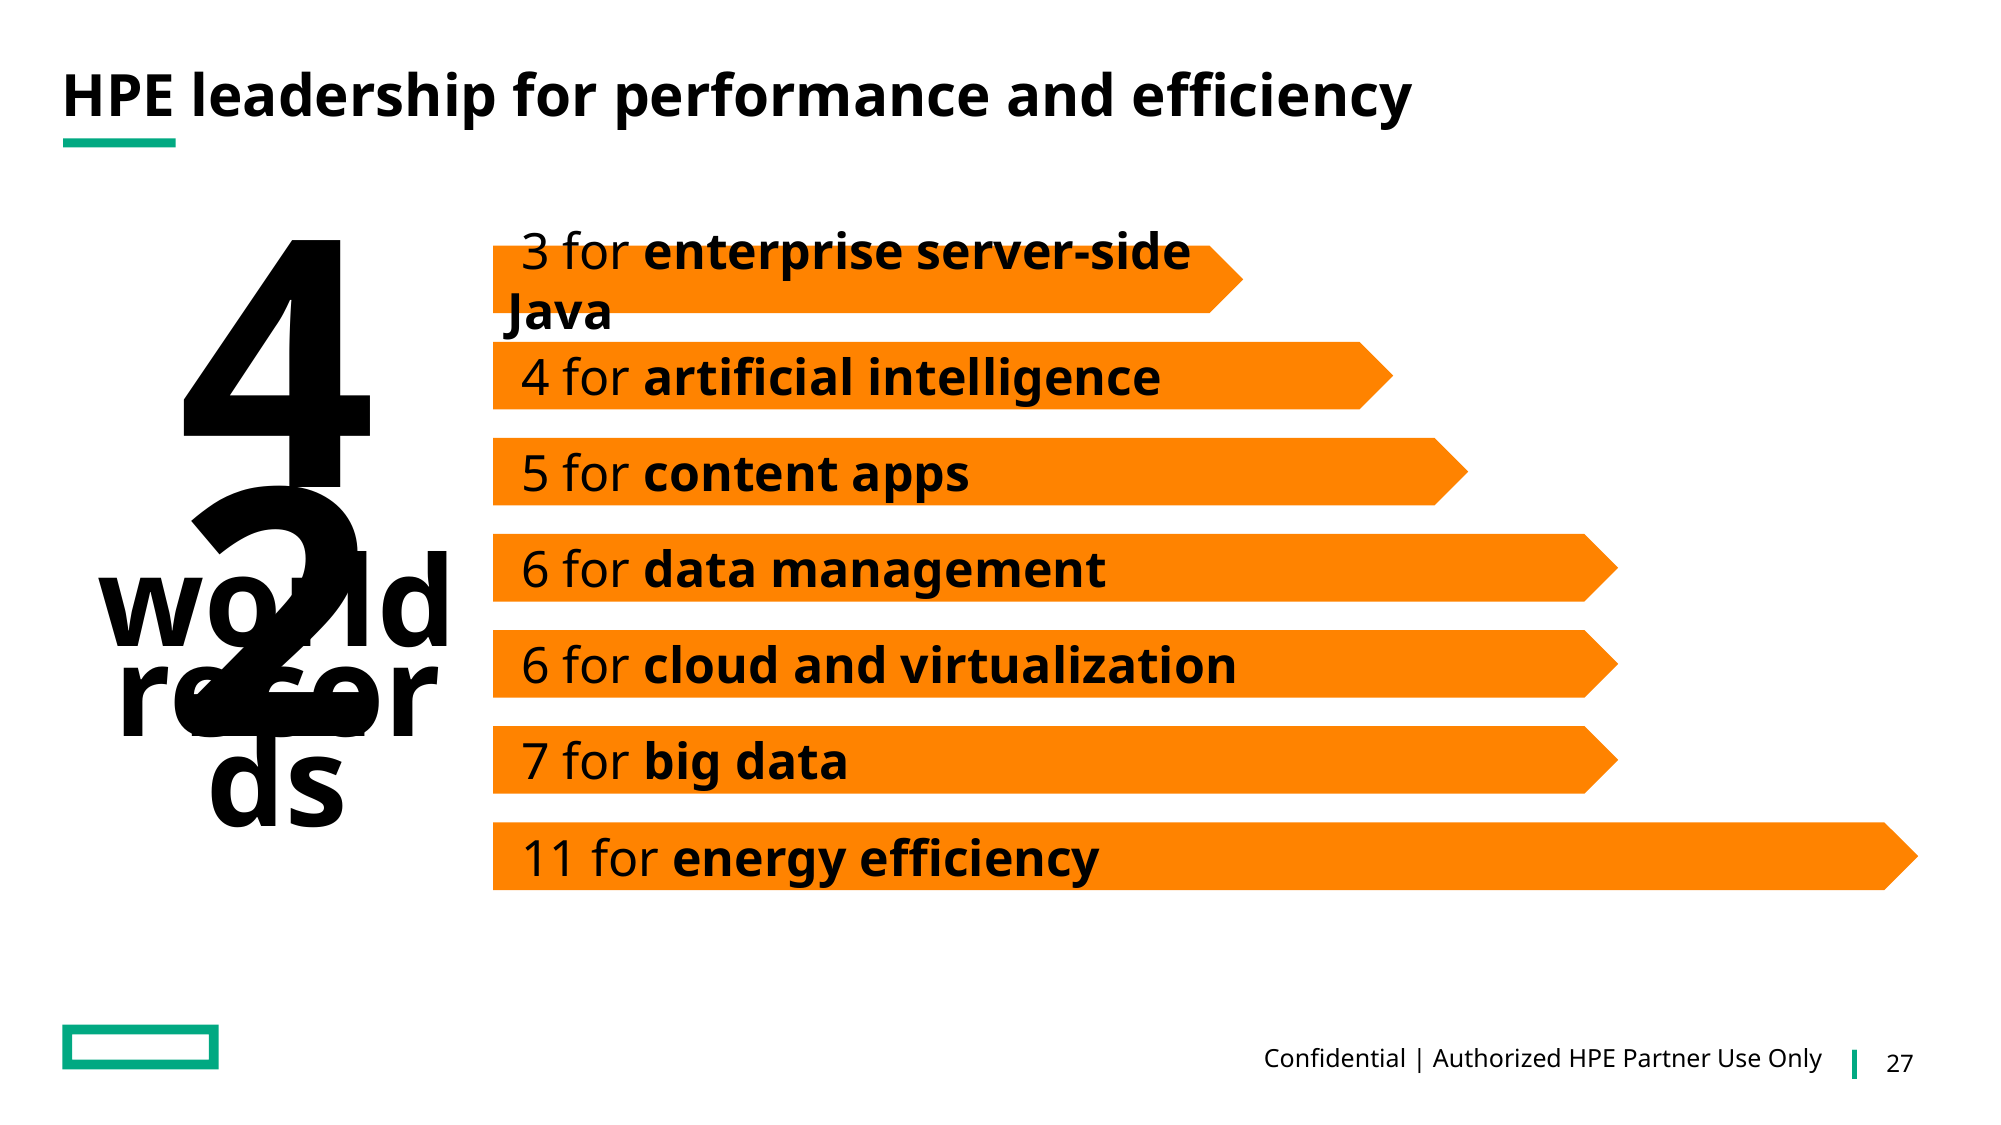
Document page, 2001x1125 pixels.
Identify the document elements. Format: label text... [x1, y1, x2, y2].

text_box 11 for energy efficiency [492, 821, 1920, 892]
text_box 5 for content apps [492, 436, 1470, 507]
text_box 6 for cloud and virtualization [492, 629, 1620, 699]
text_box 6 for data management [492, 532, 1620, 603]
text_box 7 for big data [492, 724, 1620, 795]
picture [1852, 1043, 1857, 1079]
footer Confidential | Authorized HPE Partner Use Only [610, 1005, 1838, 1073]
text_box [86, 401, 468, 802]
slide_number 27 [1837, 1033, 1950, 1094]
text_box 3 for enterprise server-side Java [492, 244, 1245, 315]
text_box 4 for artificial intelligence [492, 340, 1395, 411]
title HPE leadership for performance and efficiency [42, 60, 1938, 135]
